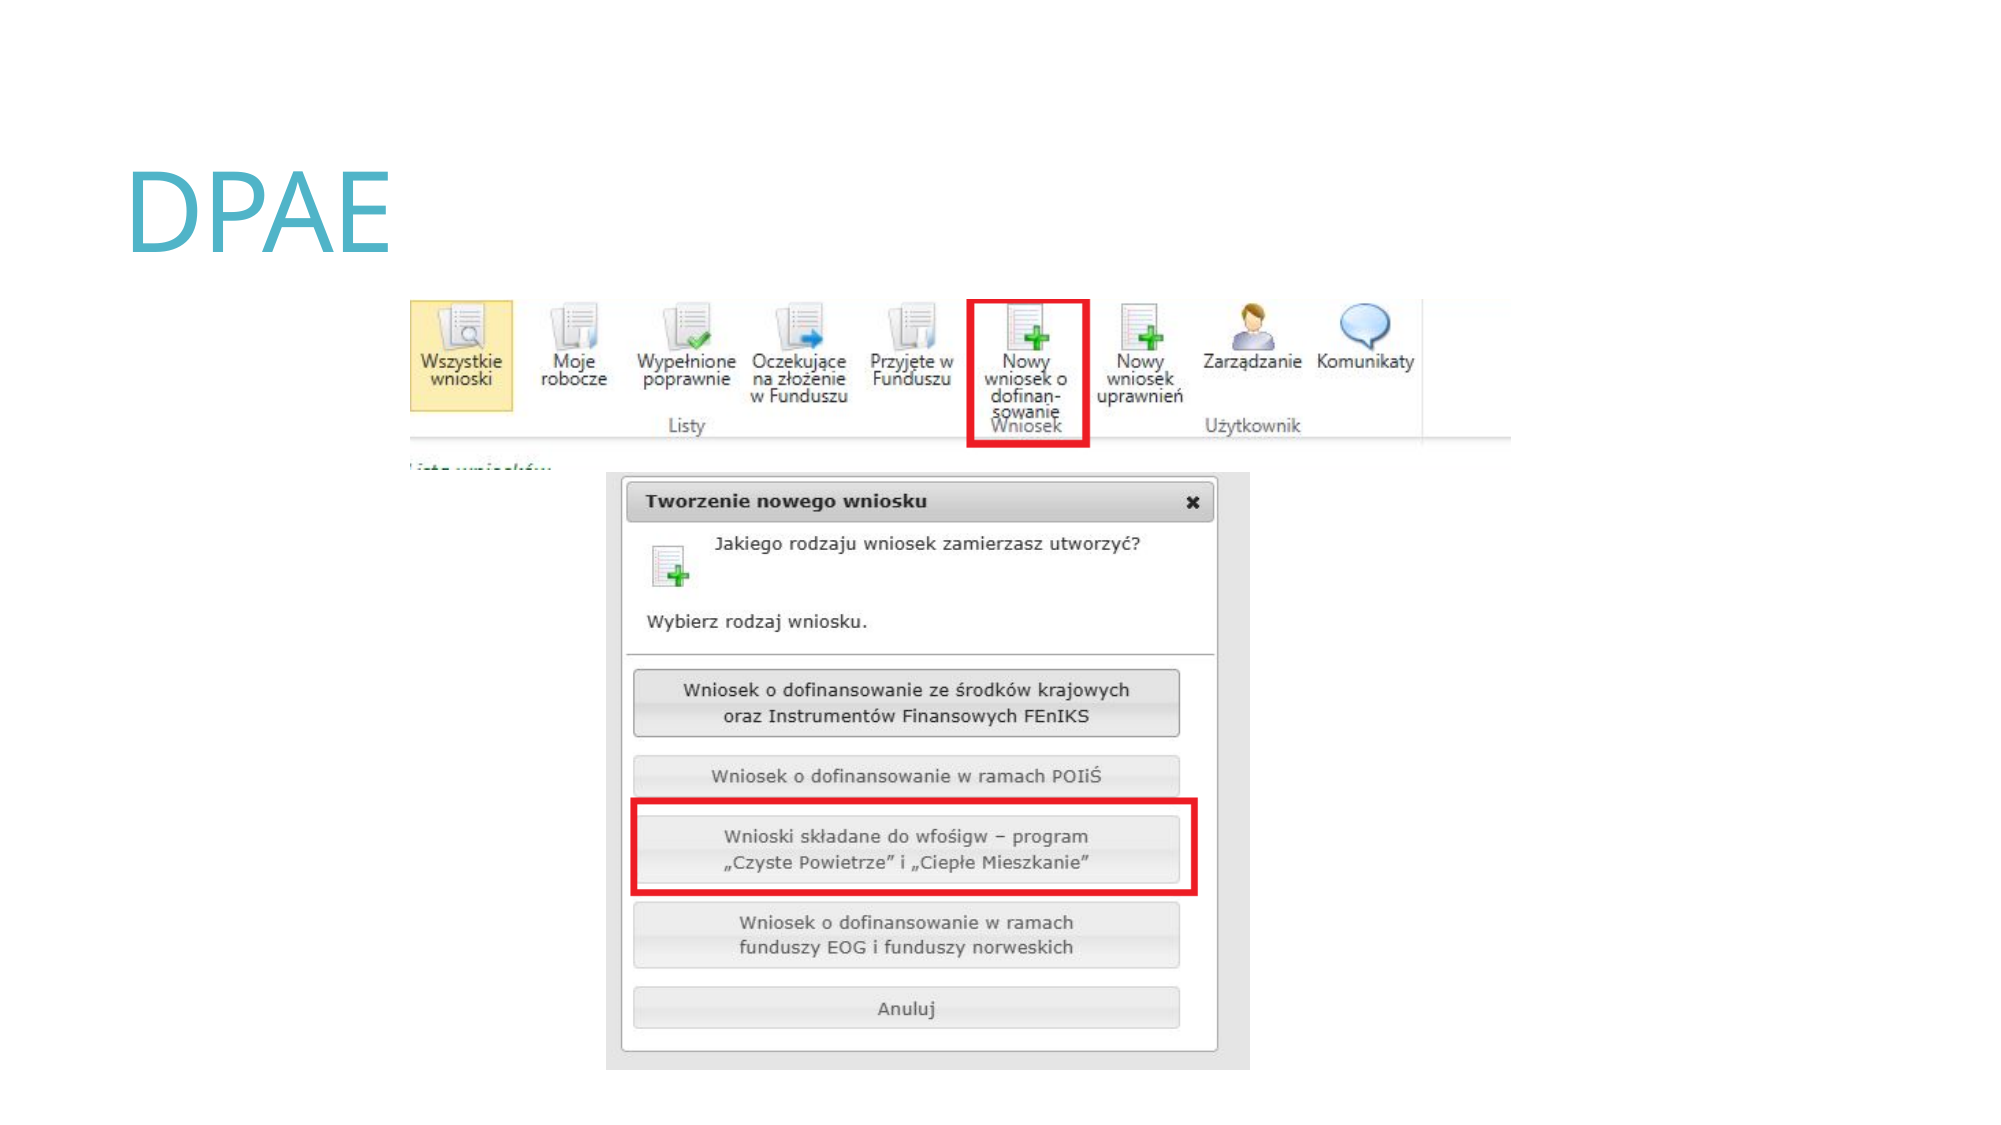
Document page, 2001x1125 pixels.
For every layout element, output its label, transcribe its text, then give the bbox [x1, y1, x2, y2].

picture [410, 299, 1511, 470]
title DPAE [107, 81, 1875, 354]
picture [605, 472, 1250, 1070]
